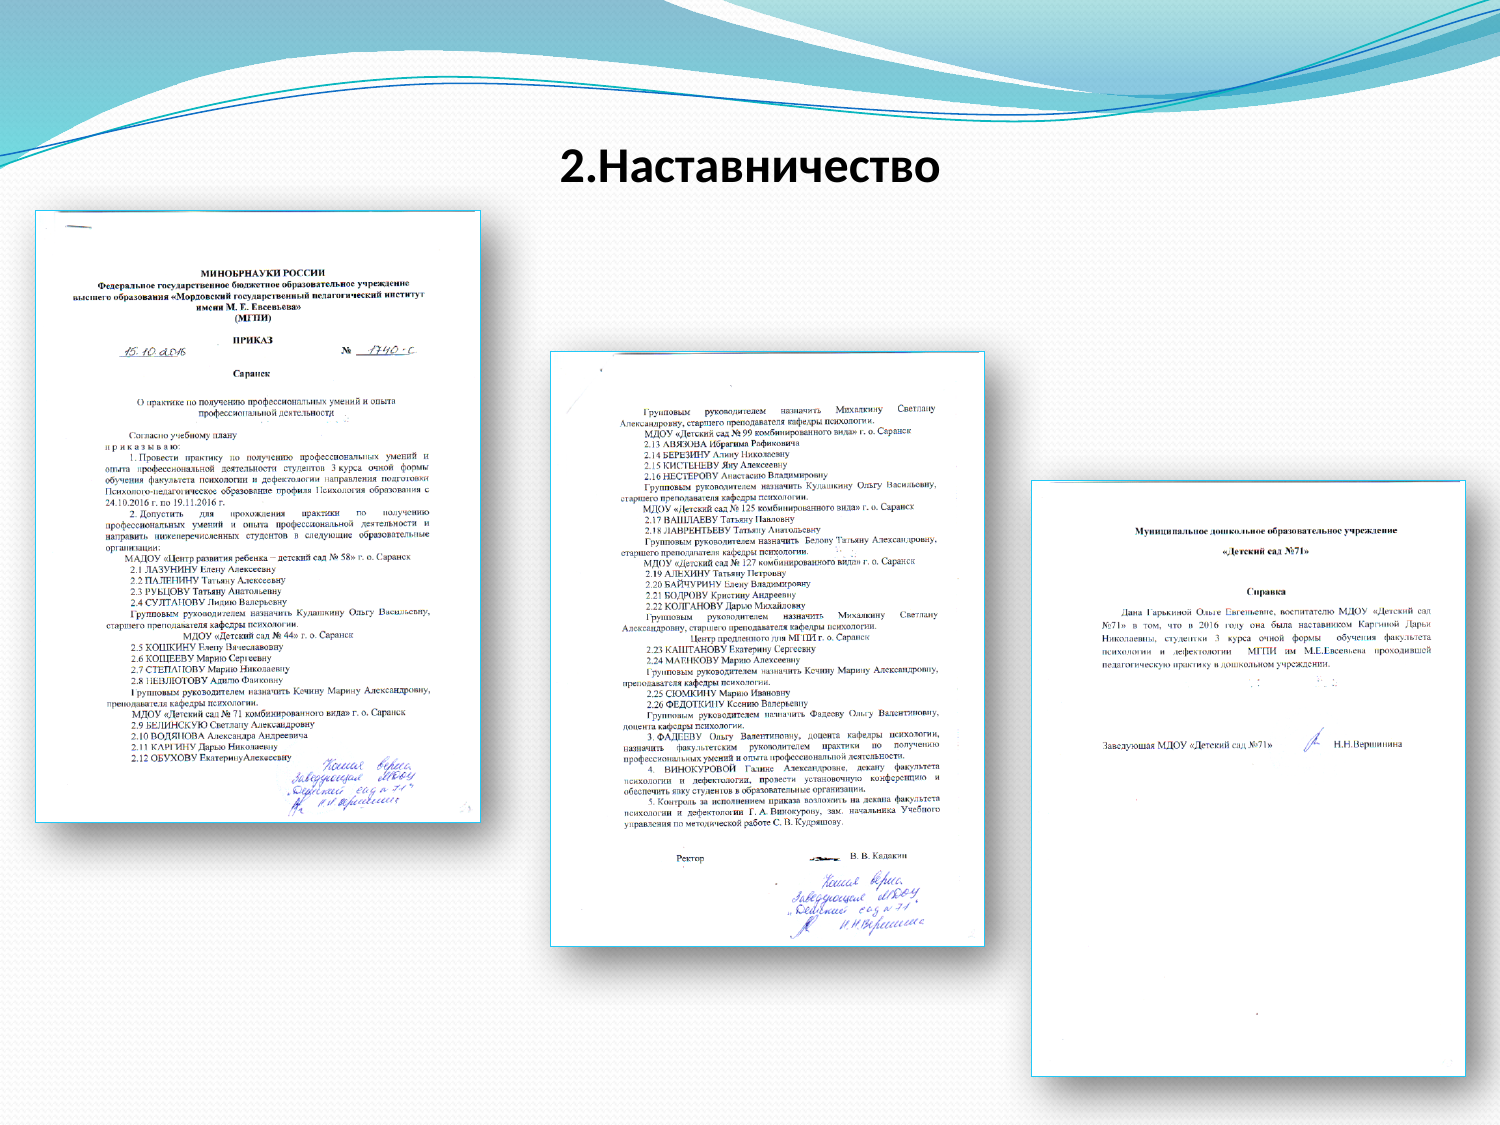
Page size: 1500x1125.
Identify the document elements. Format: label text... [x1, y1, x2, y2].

text_box 2.Наставничество [0, 125, 1500, 201]
picture [1031, 480, 1466, 1077]
picture [34, 210, 481, 823]
picture [550, 351, 985, 948]
